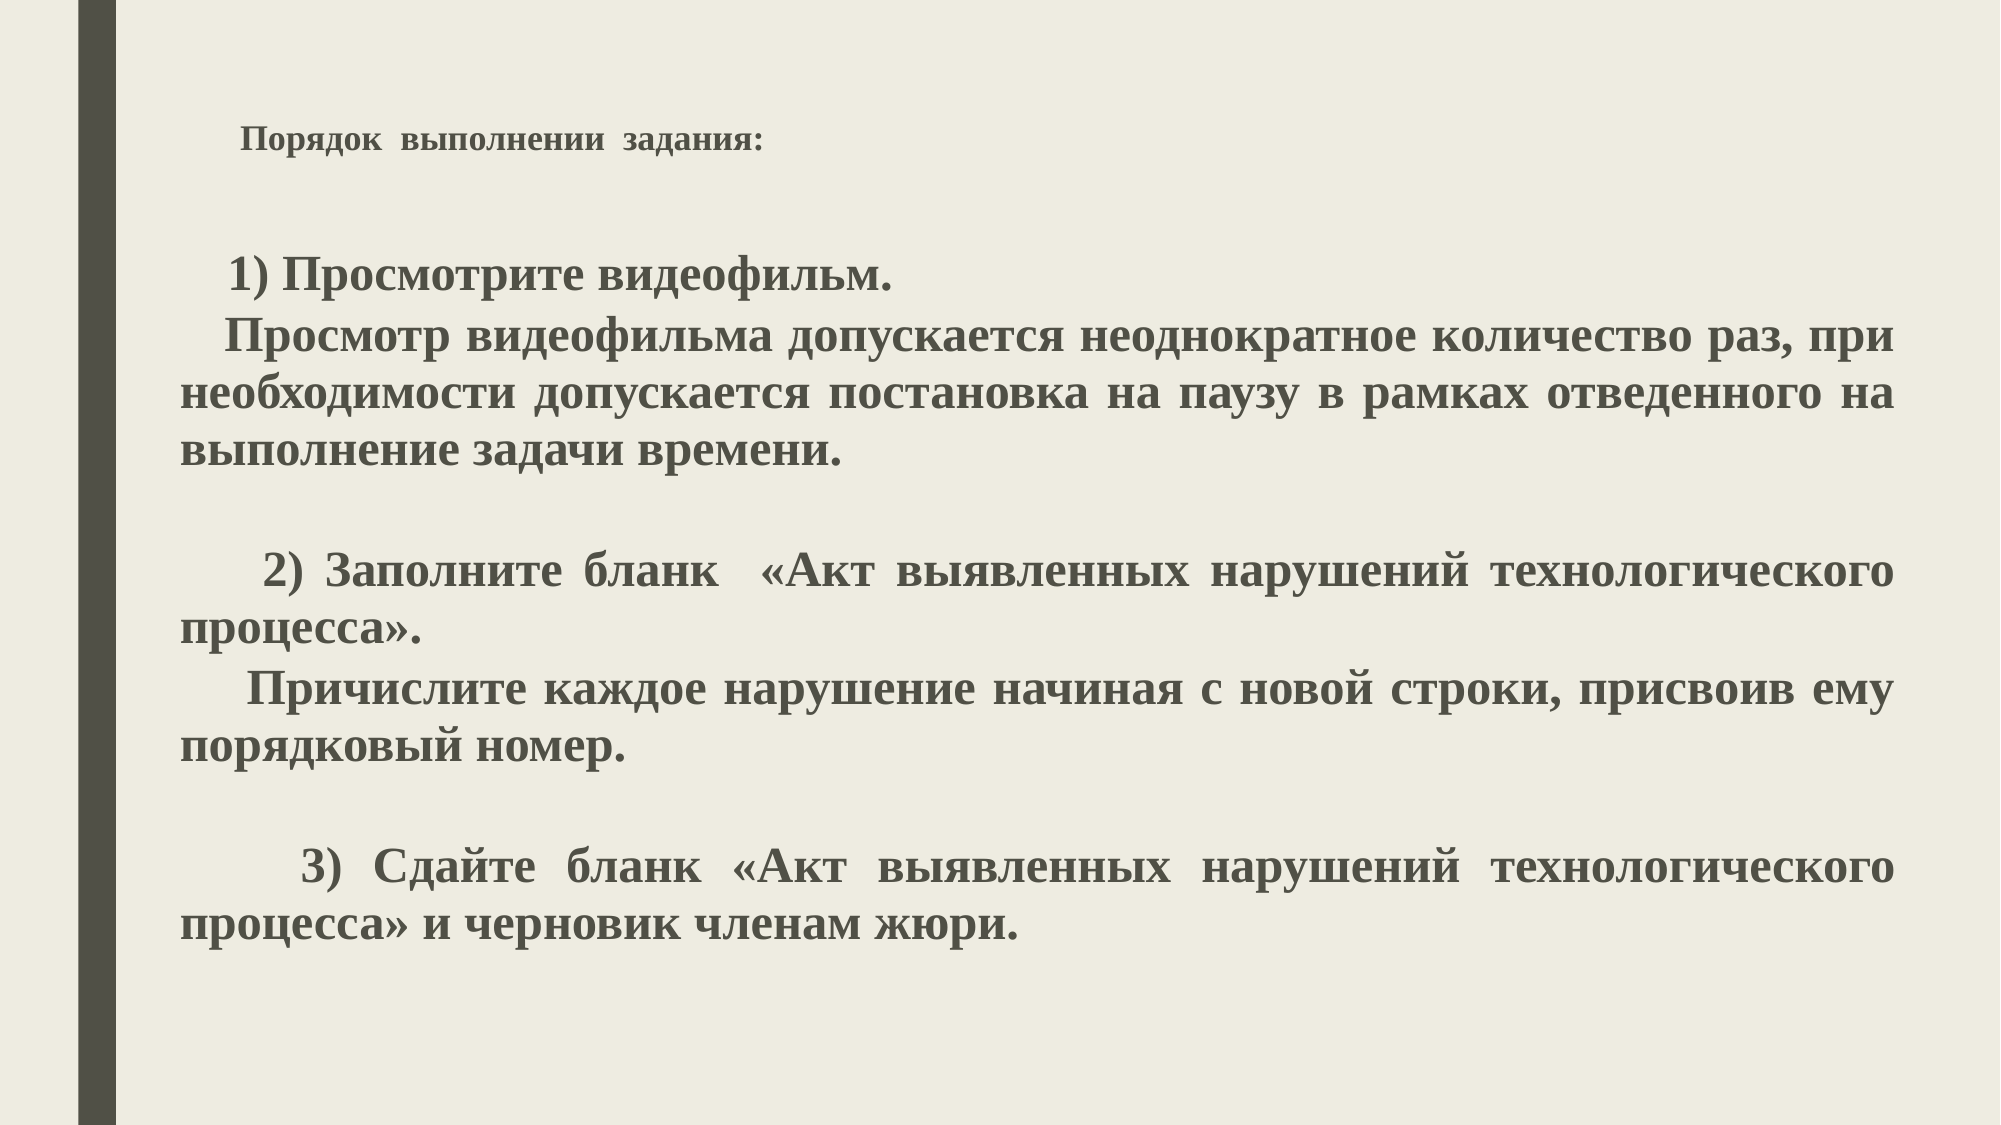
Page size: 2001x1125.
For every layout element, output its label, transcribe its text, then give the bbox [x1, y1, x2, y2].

title Порядок выполнении задания: [225, 112, 1800, 190]
list 1) Просмотрите видеофильм. Просмотр видеофильма допускается неоднократное количество раз, при необходимости допускается постановка на паузу в рамках отведенного на выполнение задачи времени. 2) Заполните бланк «Акт выявленных нарушений технологического процесса». Причислите каждое нарушение начиная с новой строки, присвоив ему порядковый номер. 3) Сдайте бланк «Акт выявленных нарушений технологического процесса» и черновик членам жюри. [164, 190, 1912, 963]
